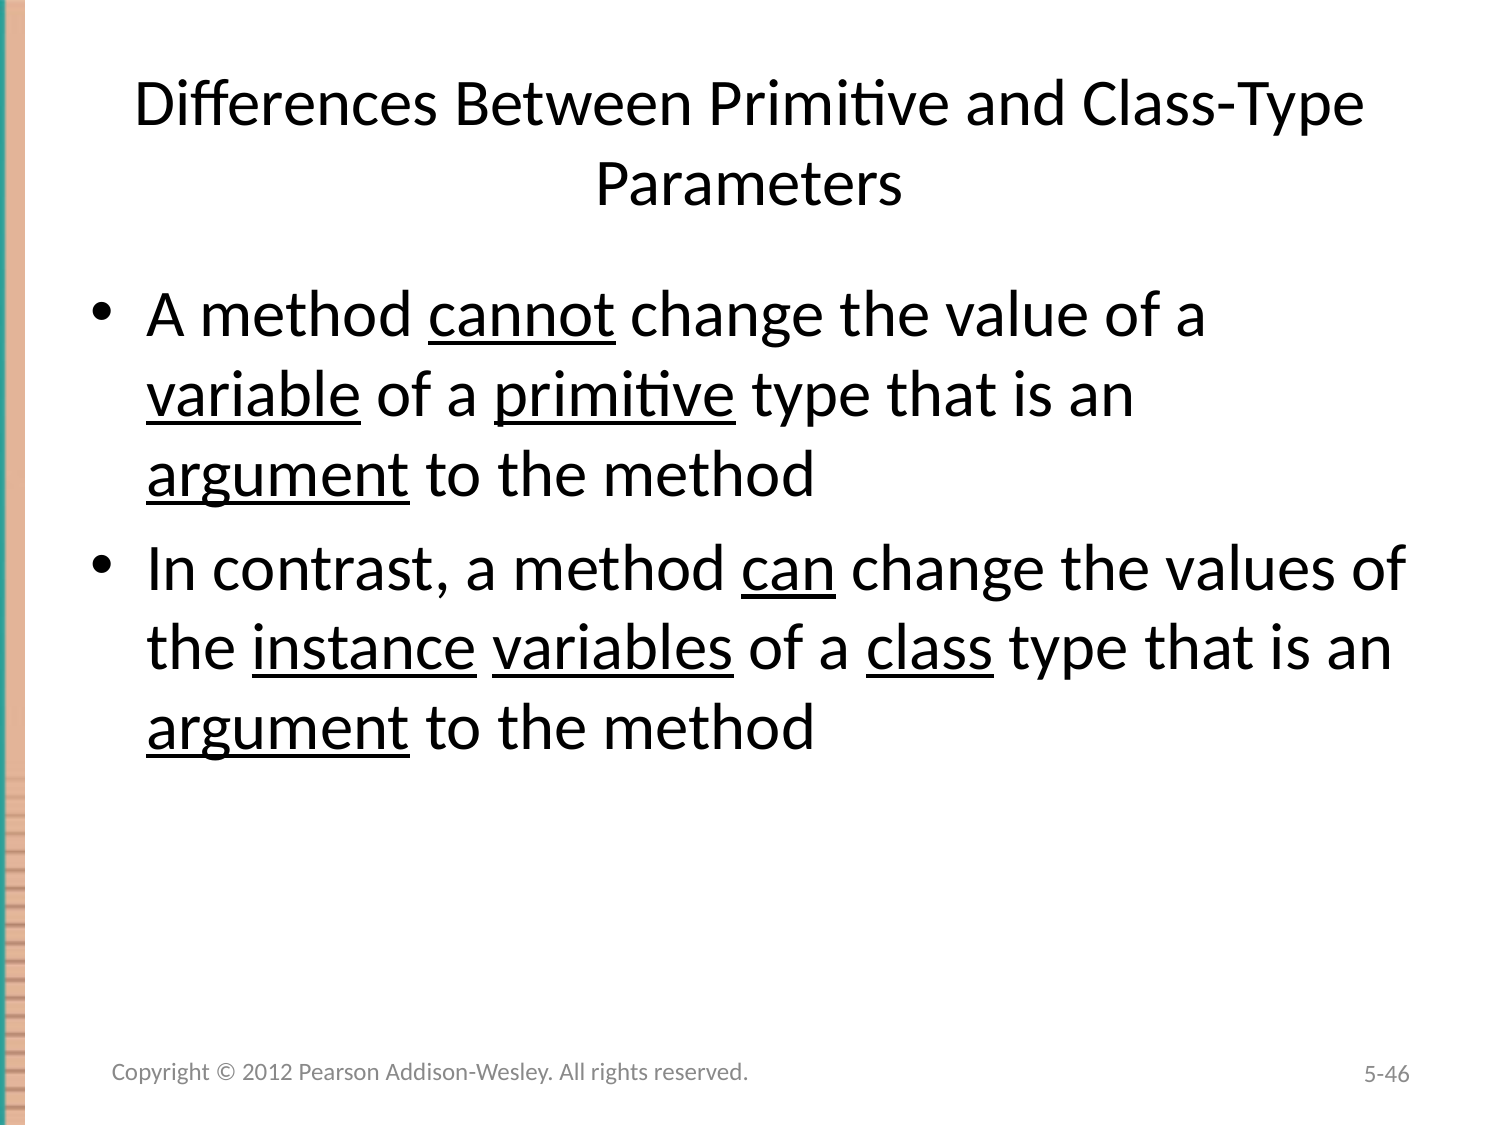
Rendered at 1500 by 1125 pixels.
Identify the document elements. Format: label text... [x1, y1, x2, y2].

footer Copyright © 2012 Pearson Addison-Wesley. All rights reserved. [75, 1040, 788, 1100]
title Differences Between Primitive and Class-Type Parameters [74, 44, 1426, 233]
slide_number 5-46 [1074, 1042, 1425, 1103]
list A method cannot change the value of a variable of a primitive type that is an argument to the method In contrast, a method can change the values of the instance variables of a class type that is an argument to the method [74, 262, 1426, 1006]
picture [0, 0, 25, 1125]
